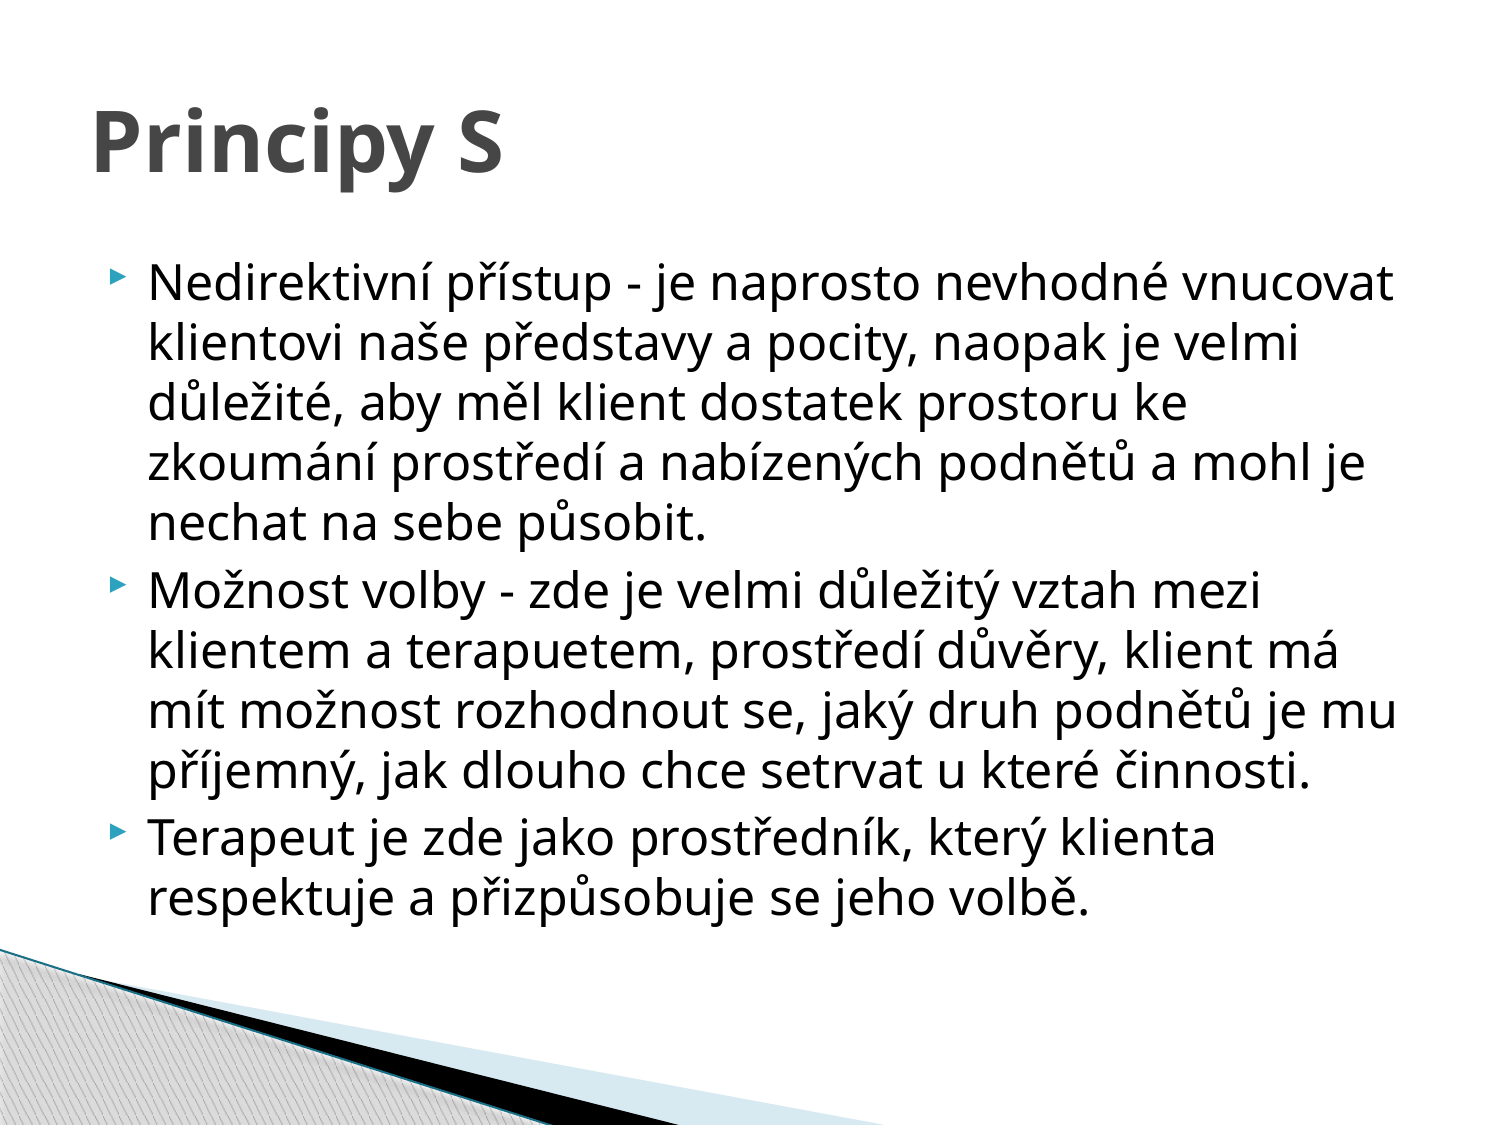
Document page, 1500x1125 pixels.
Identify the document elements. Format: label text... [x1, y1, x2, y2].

list Nedirektivní přístup - je naprosto nevhodné vnucovat klientovi naše představy a pocity, naopak je velmi důležité, aby měl klient dostatek prostoru ke zkoumání prostředí a nabízených podnětů a mohl je nechat na sebe působit. Možnost volby - zde je velmi důležitý vztah mezi klientem a terapuetem, prostředí důvěry, klient má mít možnost rozhodnout se, jaký druh podnětů je mu příjemný, jak dlouho chce setrvat u které činnosti. Terapeut je zde jako prostředník, který klienta respektuje a přizpůsobuje se jeho volbě. [75, 243, 1425, 986]
title Principy S [75, 45, 1425, 233]
